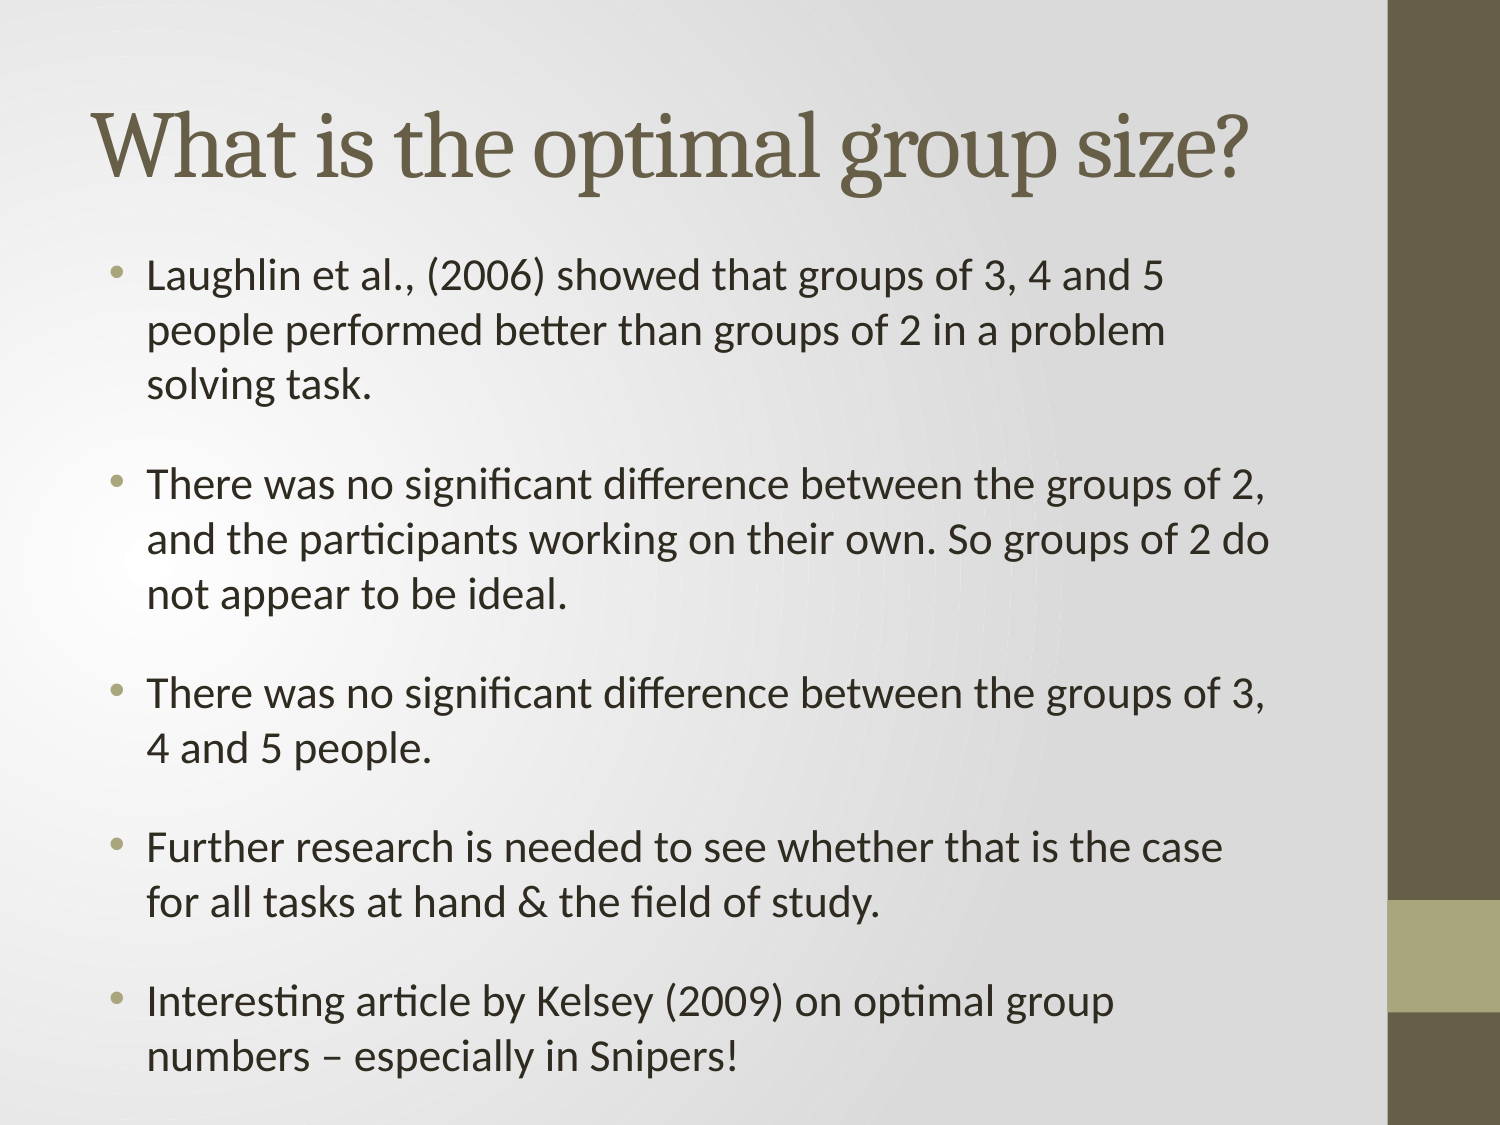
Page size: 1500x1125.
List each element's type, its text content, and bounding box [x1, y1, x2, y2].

list Laughlin et al., (2006) showed that groups of 3, 4 and 5 people performed better than groups of 2 in a problem solving task. There was no significant difference between the groups of 2, and the participants working on their own. So groups of 2 do not appear to be ideal. There was no significant difference between the groups of 3, 4 and 5 people. Further research is needed to see whether that is the case for all tasks at hand & the field of study. Interesting article by Kelsey (2009) on optimal group numbers – especially in Snipers! [74, 172, 1294, 988]
title What is the optimal group size? [75, 45, 1325, 233]
